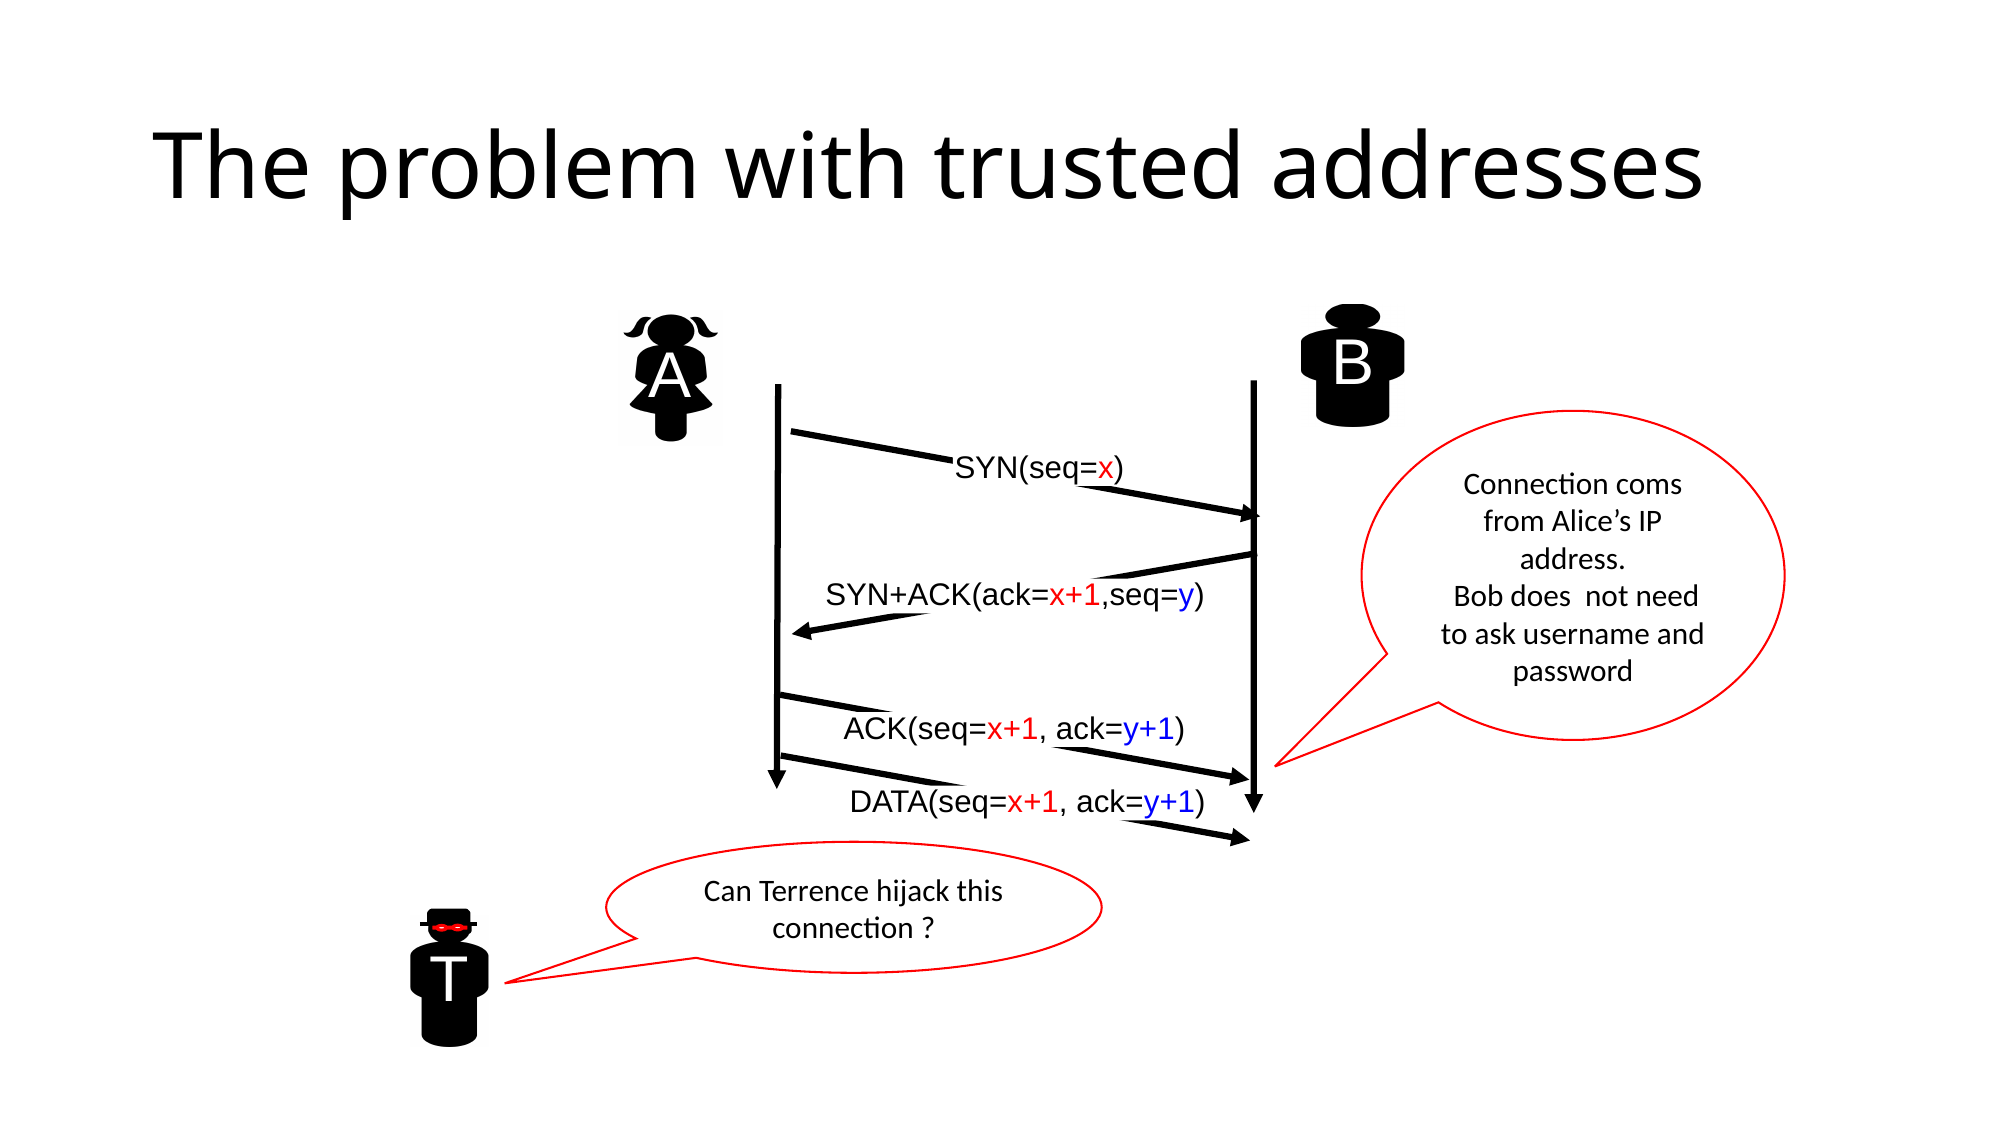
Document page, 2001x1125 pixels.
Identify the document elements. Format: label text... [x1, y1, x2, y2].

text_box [397, 910, 502, 1047]
text_box Can Terrence hijack this connection ? [504, 841, 1103, 985]
text_box [791, 614, 908, 639]
text_box [1251, 554, 1261, 814]
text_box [790, 431, 1261, 517]
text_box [618, 310, 723, 447]
title The problem with trusted addresses [137, 59, 1863, 278]
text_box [821, 578, 1233, 614]
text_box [779, 694, 1250, 780]
text_box Connection coms from Alice’s IP address. Bob does not need to ask username and password [1274, 409, 1786, 768]
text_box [780, 755, 1251, 841]
text_box [770, 384, 780, 790]
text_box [1301, 303, 1405, 427]
